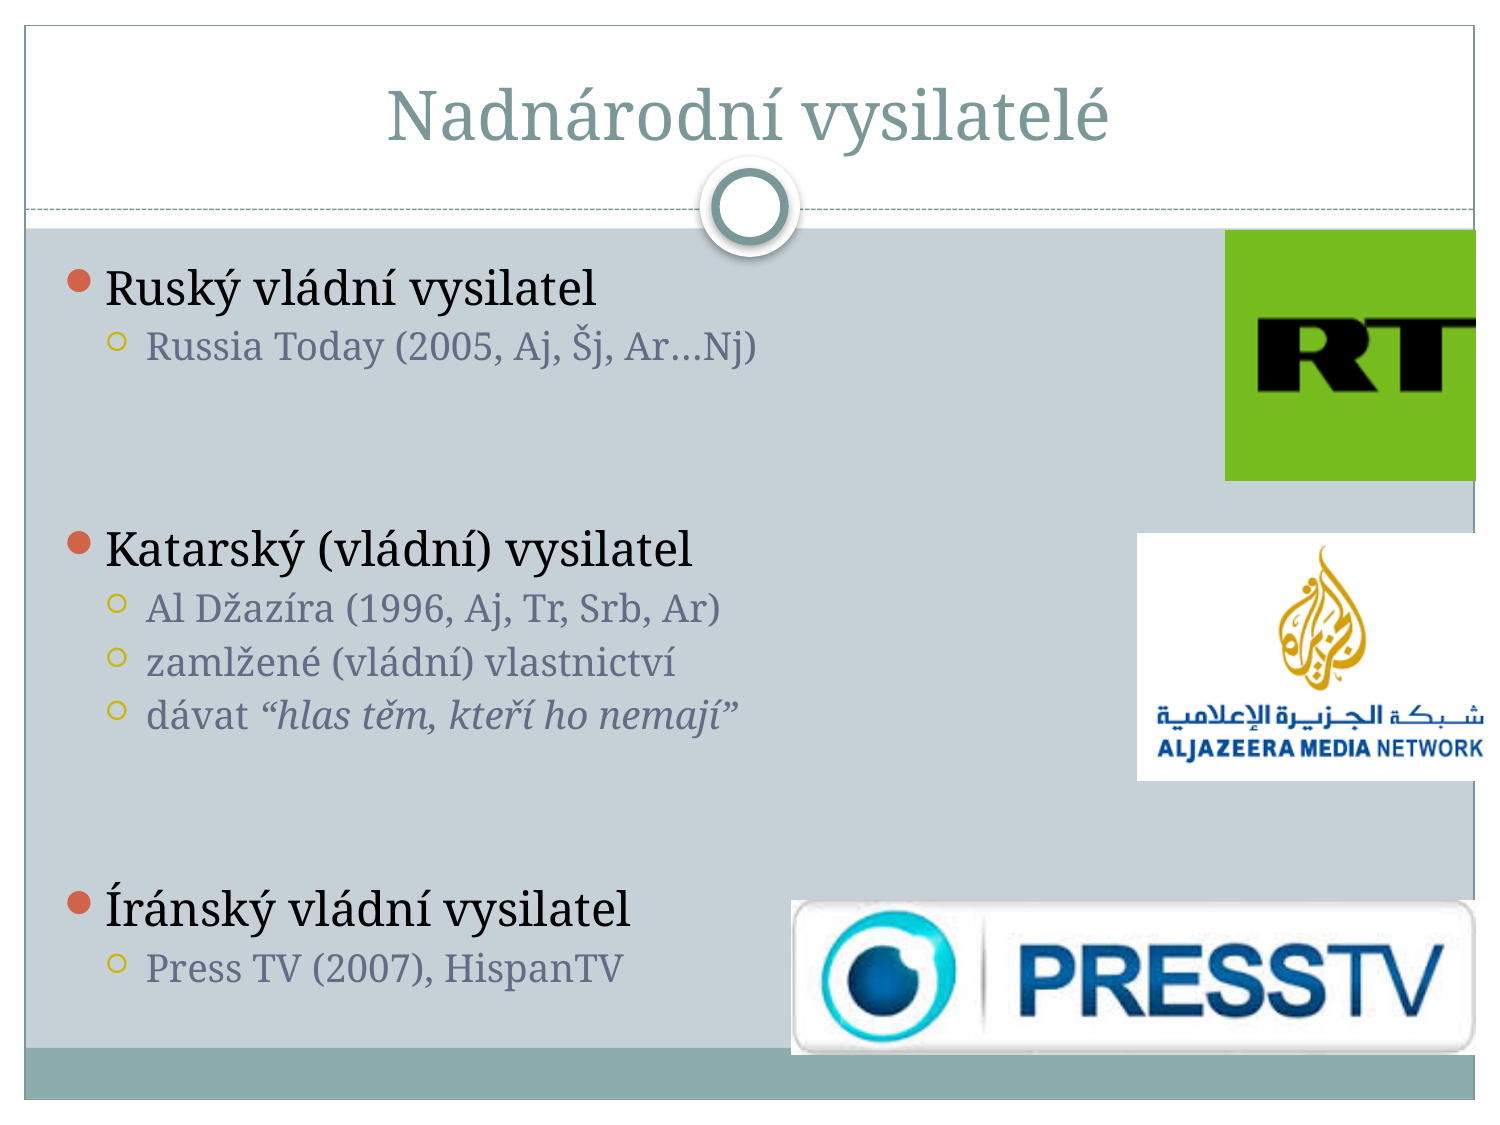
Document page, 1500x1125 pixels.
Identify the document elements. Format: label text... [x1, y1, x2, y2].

picture [1136, 533, 1495, 782]
picture [1224, 230, 1476, 481]
title Nadnárodní vysilatelé [49, 37, 1450, 162]
picture [791, 900, 1476, 1056]
list Ruský vládní vysilatel Russia Today (2005, Aj, Šj, Ar…Nj) Katarský (vládní) vysilatel Al Džazíra (1996, Aj, Tr, Srb, Ar) zamlžené (vládní) vlastnictví dávat “hlas těm, kteří ho nemají” Íránský vládní vysilatel Press TV (2007), HispanTV [49, 250, 1445, 1001]
